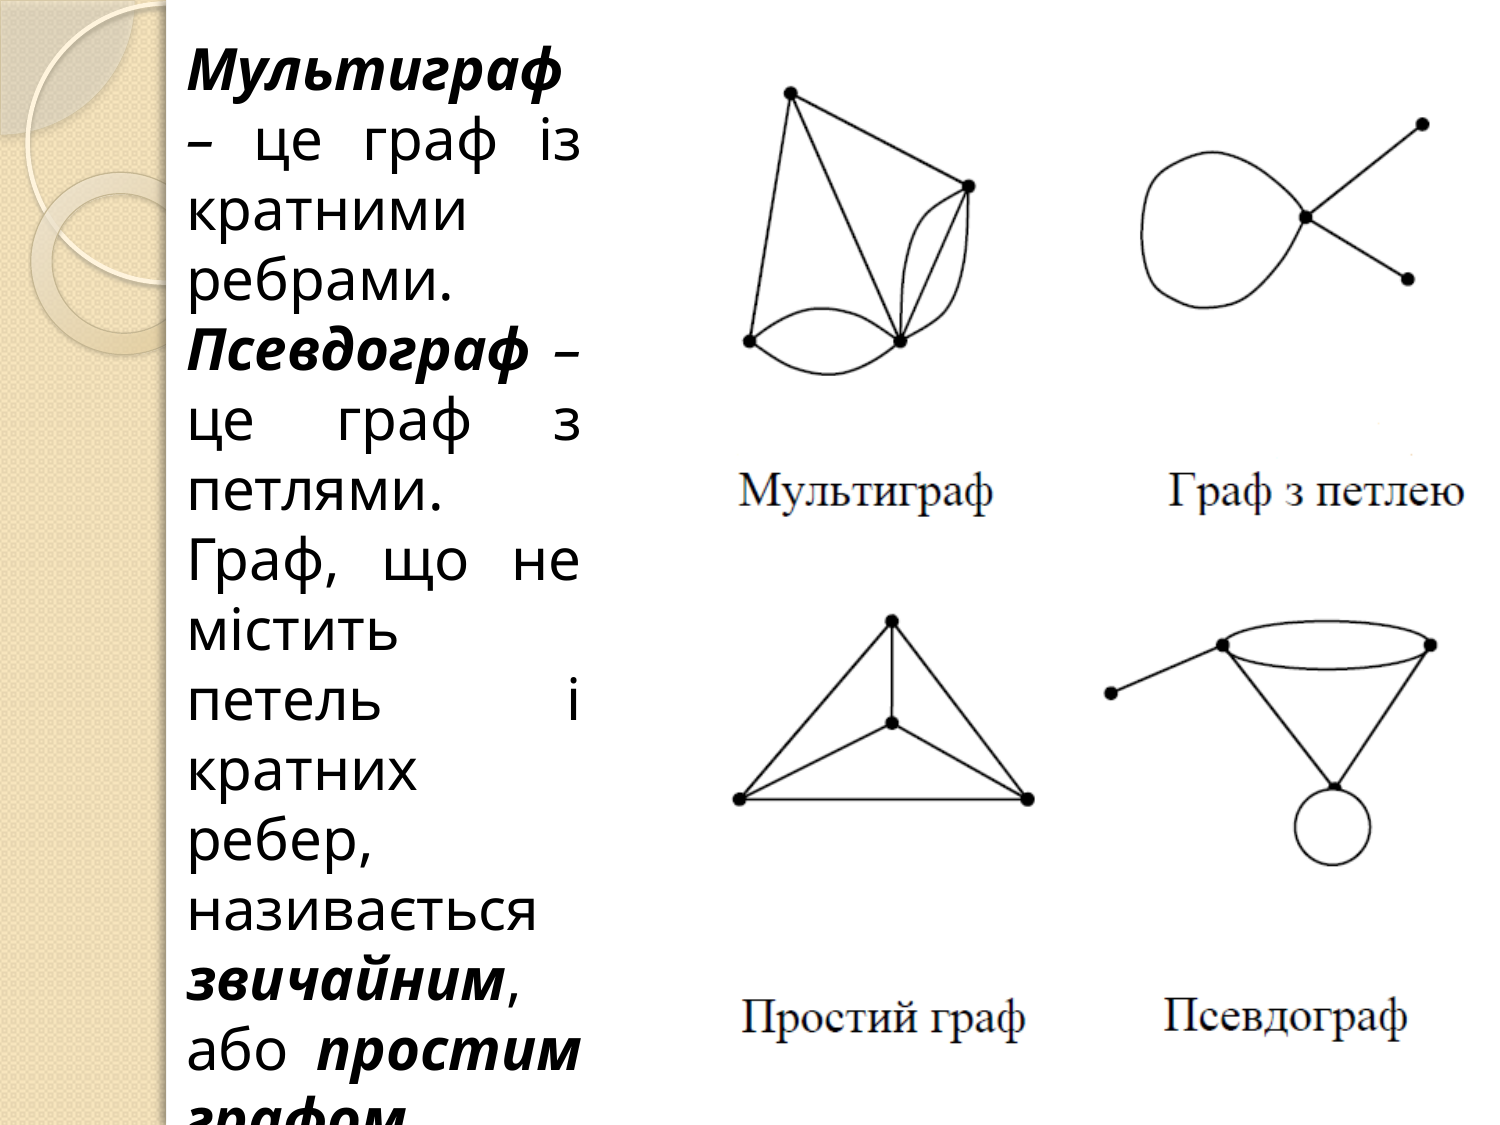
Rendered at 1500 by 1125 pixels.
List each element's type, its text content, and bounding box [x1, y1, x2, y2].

text_box Мультиграф – це граф із кратними ребрами. Псевдограф – це граф з петлями. Граф, що не містить петель і кратних ребер, називається звичайним, або простим графом. [171, 24, 597, 1125]
picture [691, 66, 1500, 531]
picture [730, 597, 1444, 1067]
